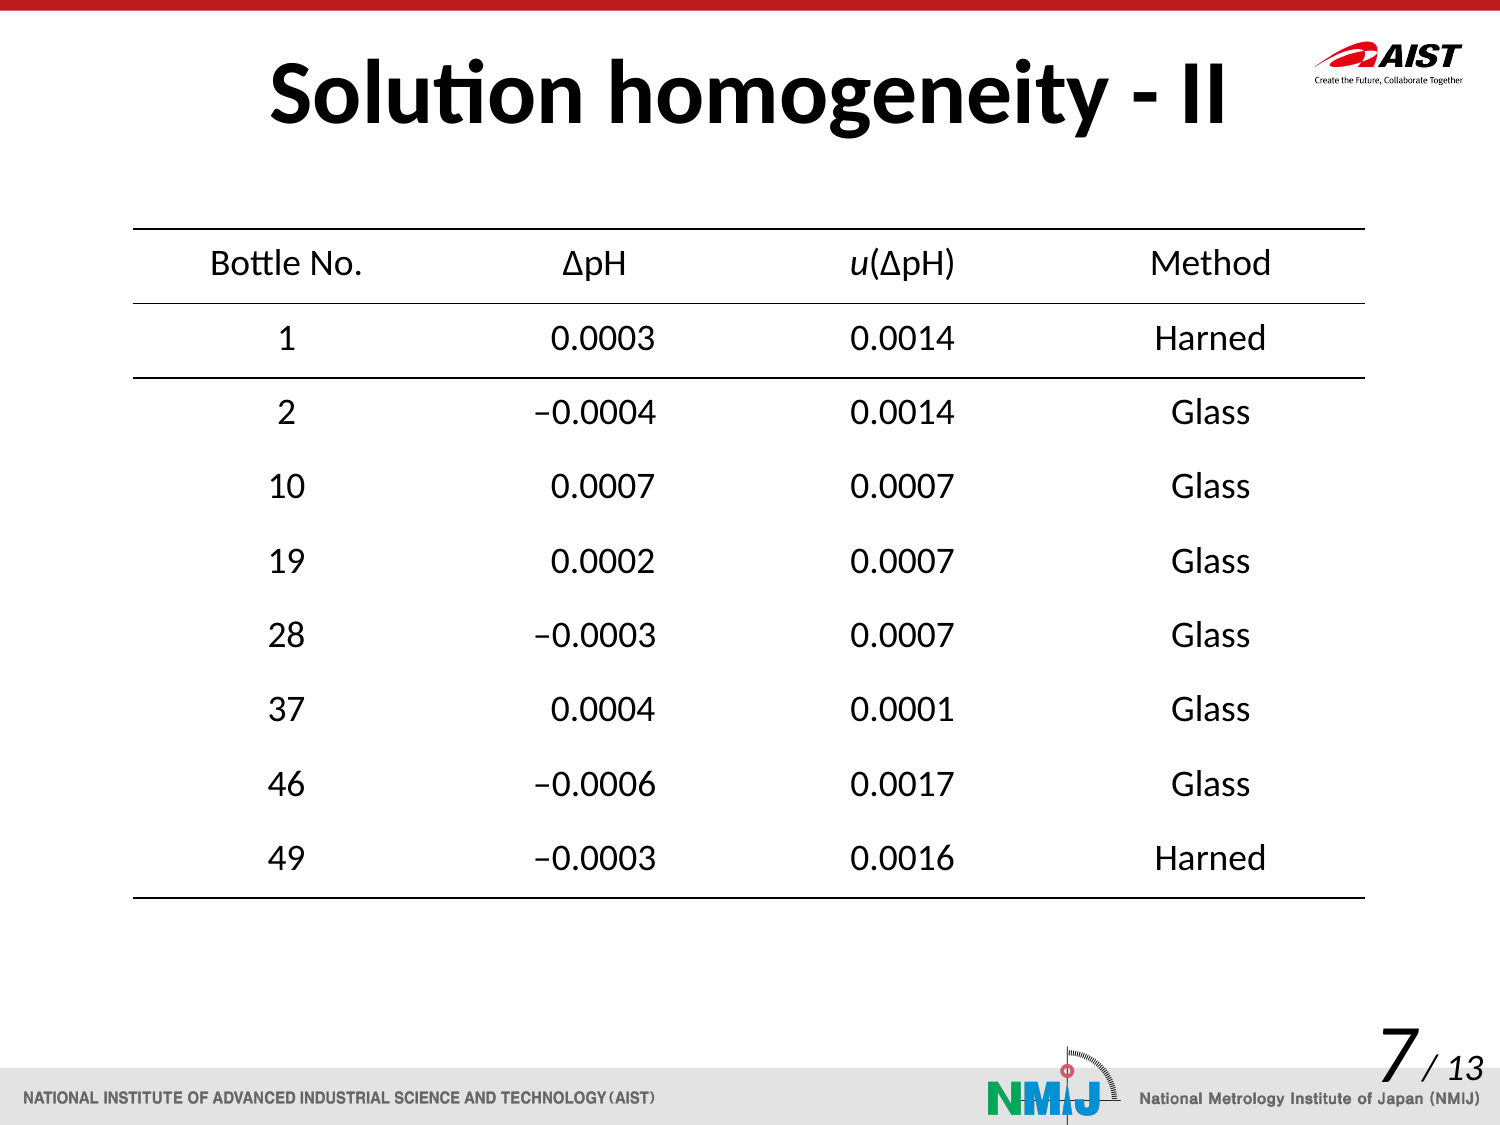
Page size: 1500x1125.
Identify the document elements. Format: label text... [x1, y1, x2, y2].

table_cell Glass [1057, 675, 1365, 750]
table_cell 0.0004 [441, 675, 749, 750]
table_cell 28 [133, 601, 441, 675]
table_cell 49 [133, 824, 441, 897]
table_cell 0.0007 [749, 601, 1057, 675]
table_cell 0.0016 [749, 824, 1057, 897]
table_cell 19 [133, 527, 441, 601]
table_header u(ΔpH) [749, 230, 1057, 303]
table_cell Glass [1057, 601, 1365, 675]
table_cell ‒0.0003 [441, 601, 749, 675]
table_cell Harned [1057, 824, 1365, 897]
table_cell Glass [1057, 452, 1365, 527]
table_cell Glass [1057, 379, 1365, 452]
table_cell ‒0.0004 [441, 379, 749, 452]
table_cell 2 [133, 379, 441, 452]
table_cell 0.0003 [441, 304, 749, 377]
picture [21, 1088, 657, 1107]
table_cell 1 [133, 304, 441, 377]
picture [988, 1046, 1121, 1125]
picture [1140, 1091, 1479, 1107]
table_cell 0.0014 [749, 304, 1057, 377]
table_cell 0.0007 [749, 527, 1057, 601]
table_cell Harned [1057, 304, 1365, 377]
table_cell 0.0017 [749, 750, 1057, 824]
table_cell ‒0.0006 [441, 750, 749, 824]
table_cell 0.0001 [749, 675, 1057, 750]
table_header Method [1057, 230, 1365, 303]
table_cell 0.0014 [749, 379, 1057, 452]
table_cell 10 [133, 452, 441, 527]
table_header ΔpH [441, 230, 749, 303]
table_cell 0.0007 [749, 452, 1057, 527]
table_cell Glass [1057, 527, 1365, 601]
table_cell ‒0.0003 [441, 824, 749, 897]
table_cell 46 [133, 750, 441, 824]
table_cell 0.0007 [441, 452, 749, 527]
table_header Bottle No. [133, 230, 441, 303]
table_cell 0.0002 [441, 527, 749, 601]
title Solution homogeneity - II [0, 0, 1500, 188]
table_cell Glass [1057, 750, 1365, 824]
table_cell 37 [133, 675, 441, 750]
